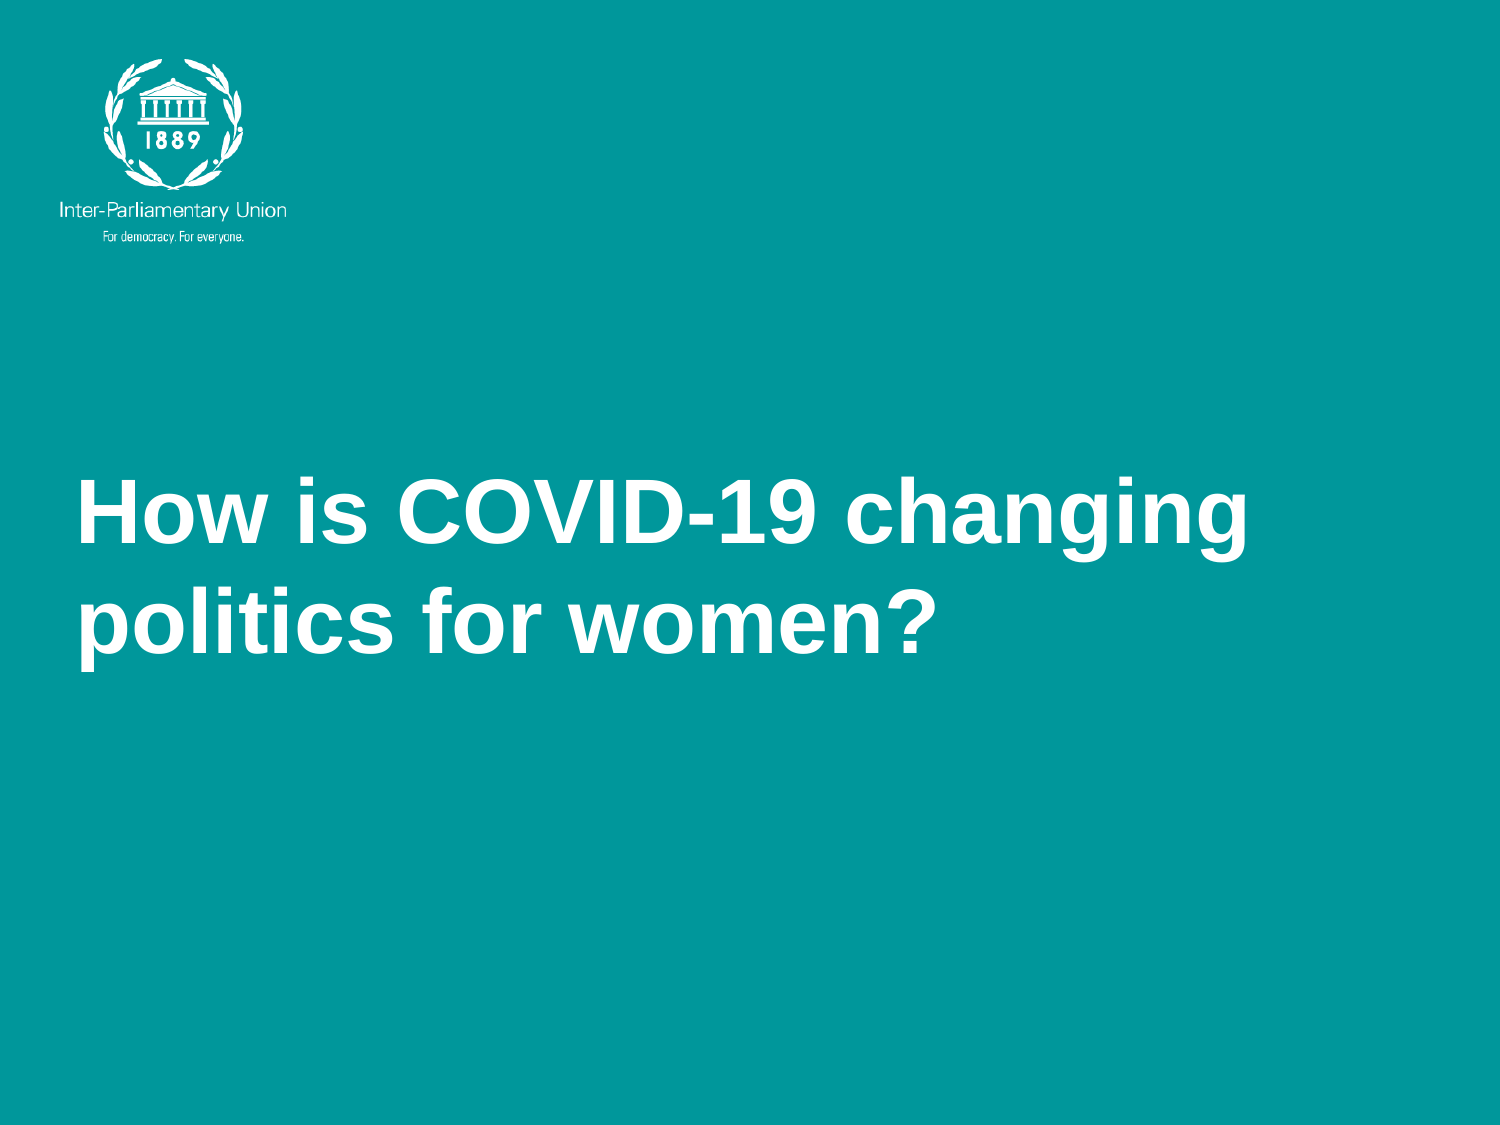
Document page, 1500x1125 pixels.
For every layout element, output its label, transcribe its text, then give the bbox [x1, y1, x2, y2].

picture [60, 59, 286, 244]
title How is COVID-19 changing politics for women? [60, 468, 1425, 656]
